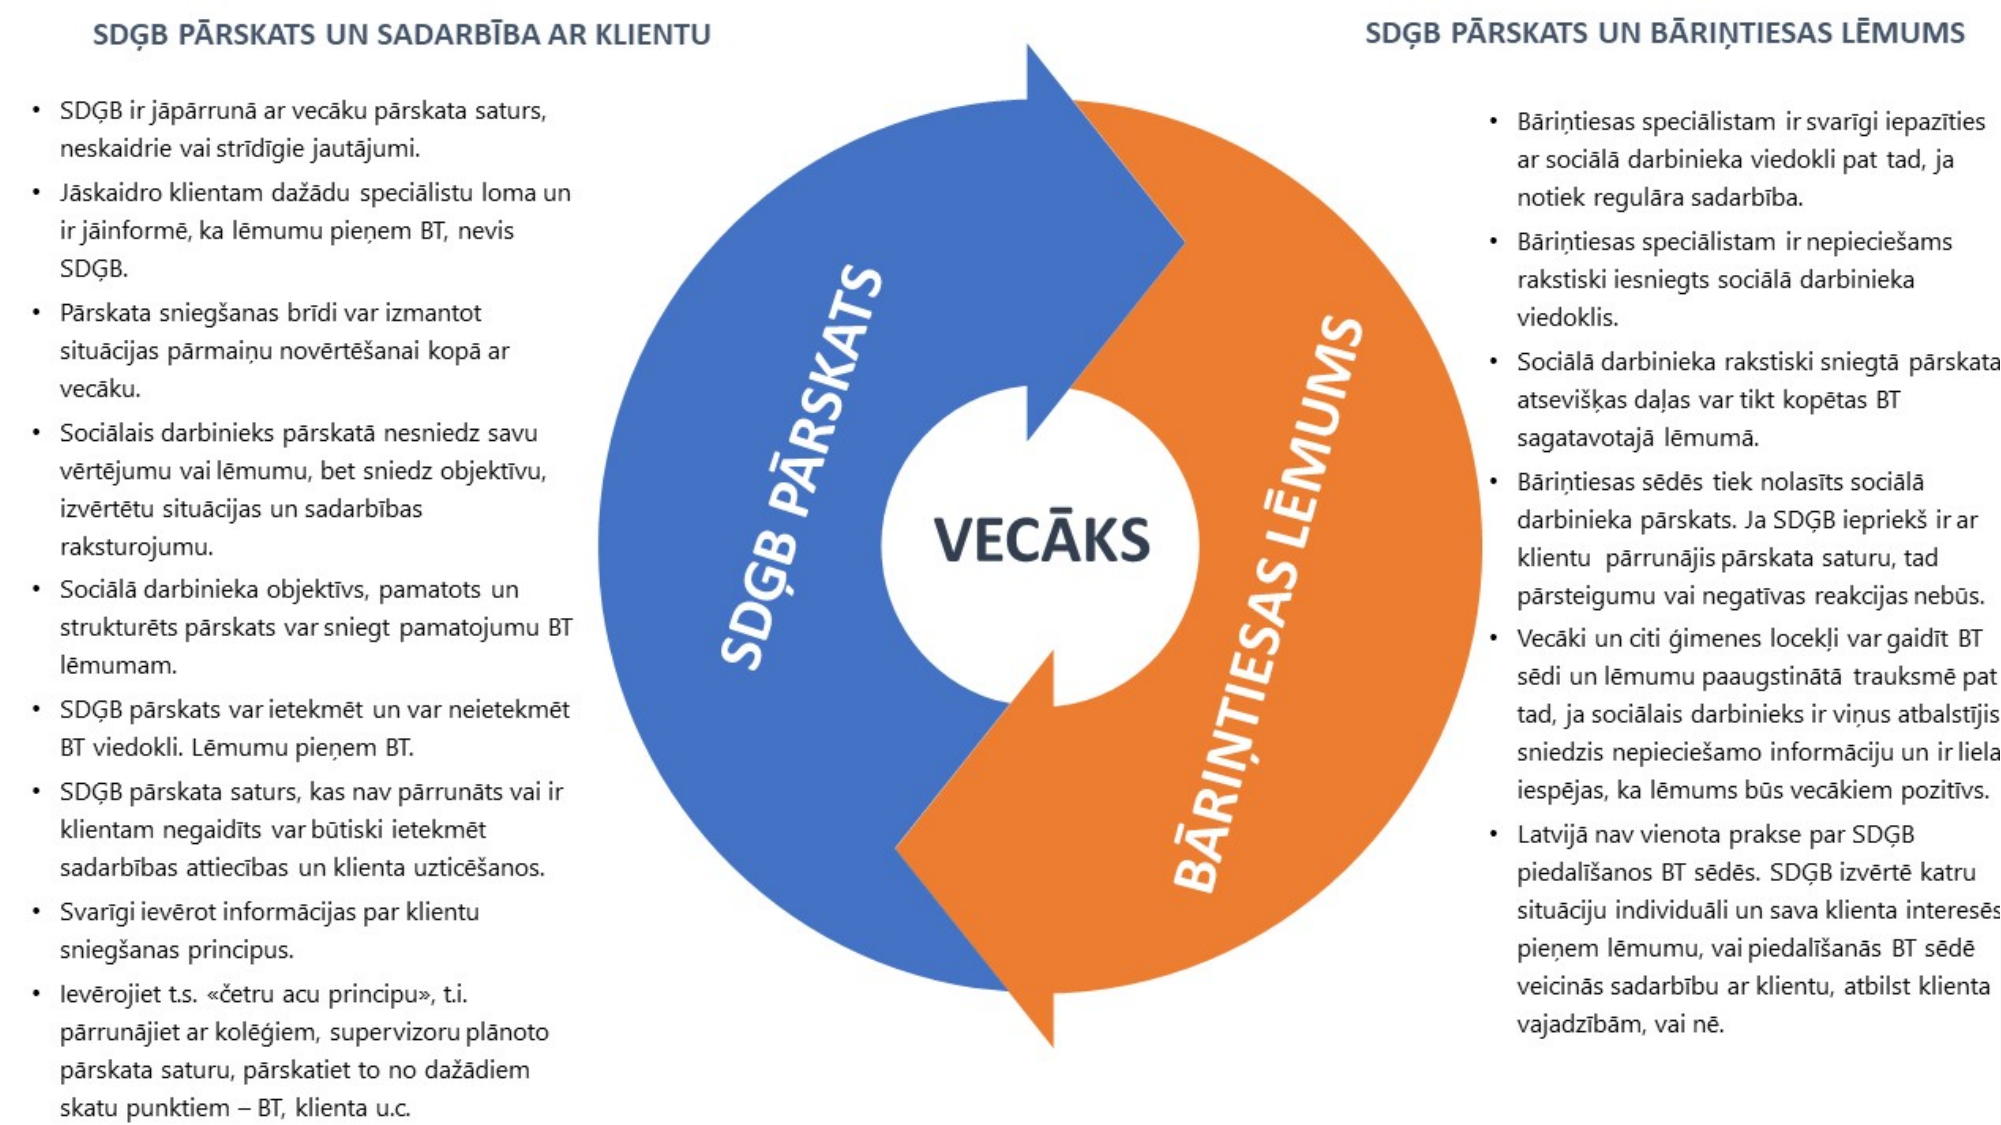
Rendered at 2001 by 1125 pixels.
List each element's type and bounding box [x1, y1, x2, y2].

list [0, 0, 2000, 1125]
